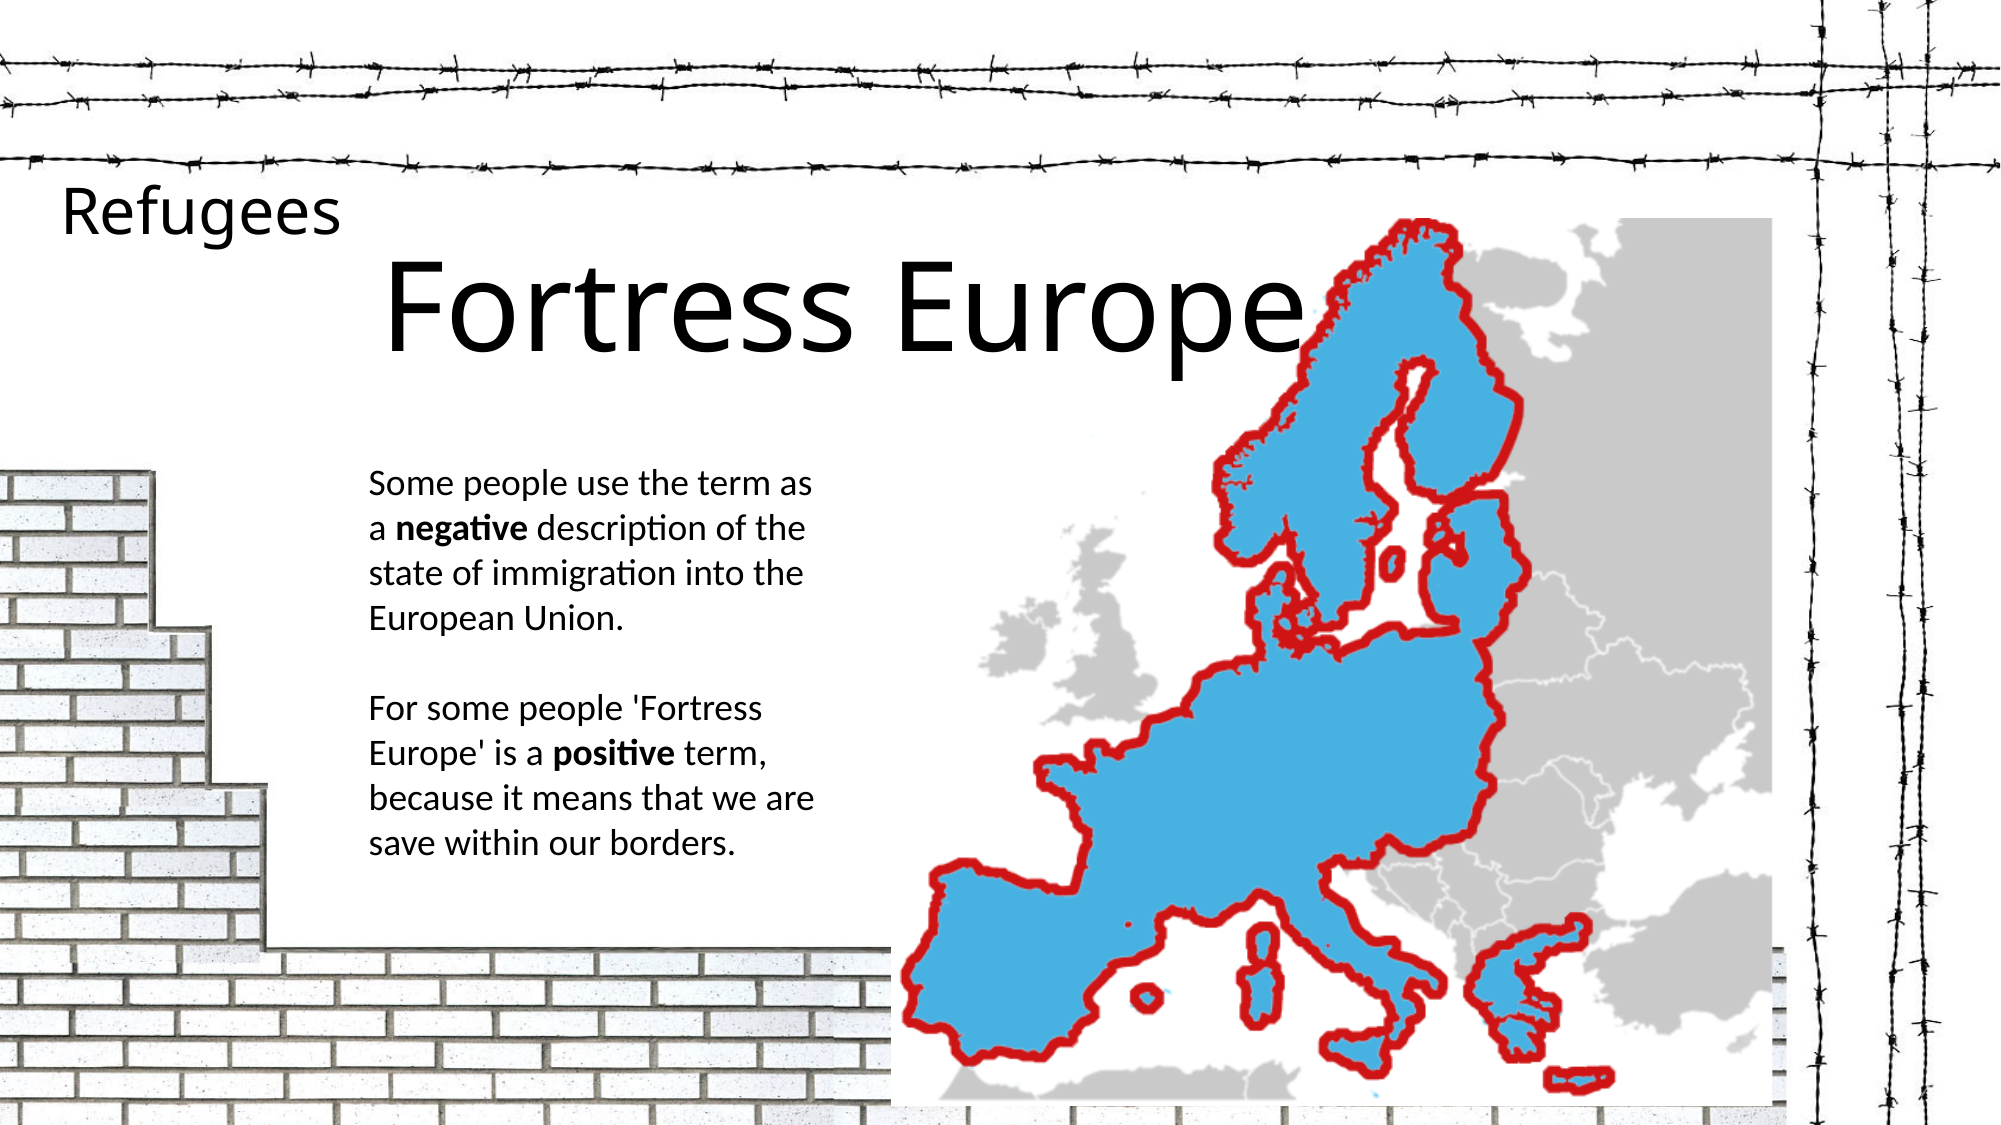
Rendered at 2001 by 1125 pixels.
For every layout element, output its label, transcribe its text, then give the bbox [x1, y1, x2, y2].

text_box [891, 218, 1773, 1106]
text_box Some people use the term as a negative description of the state of immigration into the European Union. For some people 'Fortress Europe' is a positive term, because it means that we are save within our borders. [353, 450, 832, 871]
subtitle Refugees [14, 184, 388, 322]
picture [0, 0, 2001, 1125]
title Fortress Europe [249, 184, 1441, 386]
